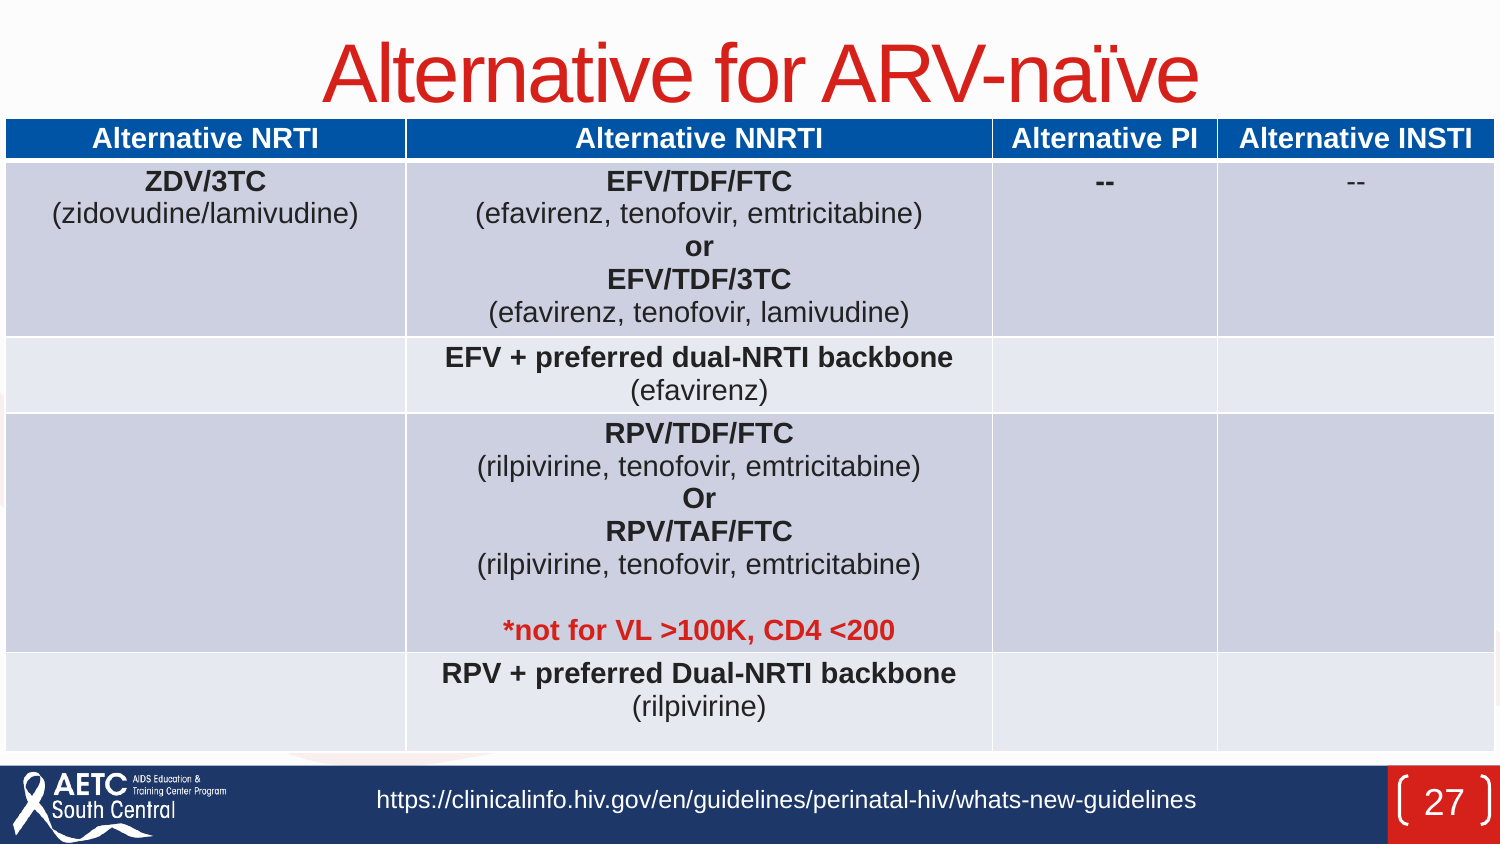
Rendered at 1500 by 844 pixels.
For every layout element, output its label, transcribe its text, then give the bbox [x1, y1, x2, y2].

table_cell [1218, 338, 1494, 412]
table_header Alternative NRTI [6, 119, 405, 158]
table_cell [1218, 653, 1494, 751]
table_cell [6, 414, 405, 652]
table_cell -- [1218, 163, 1494, 336]
table_cell [993, 414, 1217, 652]
picture [12, 770, 227, 844]
table_cell [993, 653, 1217, 751]
table_cell RPV + preferred Dual-NRTI backbone (rilpivirine) [407, 653, 992, 751]
table_cell [993, 338, 1217, 412]
table_header Alternative NNRTI [407, 119, 992, 158]
table_header Alternative PI [993, 119, 1217, 158]
table_header Alternative INSTI [1218, 119, 1494, 158]
slide_number 27 [1397, 774, 1492, 827]
table_cell [6, 338, 405, 412]
table_cell [1218, 414, 1494, 652]
title Alternative for ARV-naïve [35, 0, 1490, 117]
table_cell -- [993, 163, 1217, 336]
table_cell EFV/TDF/FTC (efavirenz, tenofovir, emtricitabine) or EFV/TDF/3TC (efavirenz, tenofovir, lamivudine) [407, 163, 992, 336]
text_box https://clinicalinfo.hiv.gov/en/guidelines/perinatal-hiv/whats-new-guidelines [287, 775, 1288, 821]
table_cell [6, 653, 405, 751]
table_cell RPV/TDF/FTC (rilpivirine, tenofovir, emtricitabine) Or RPV/TAF/FTC (rilpivirine, tenofovir, emtricitabine) *not for VL >100K, CD4 <200 [407, 414, 992, 652]
table_cell EFV + preferred dual-NRTI backbone (efavirenz) [407, 338, 992, 412]
table_cell ZDV/3TC (zidovudine/lamivudine) [6, 163, 405, 336]
